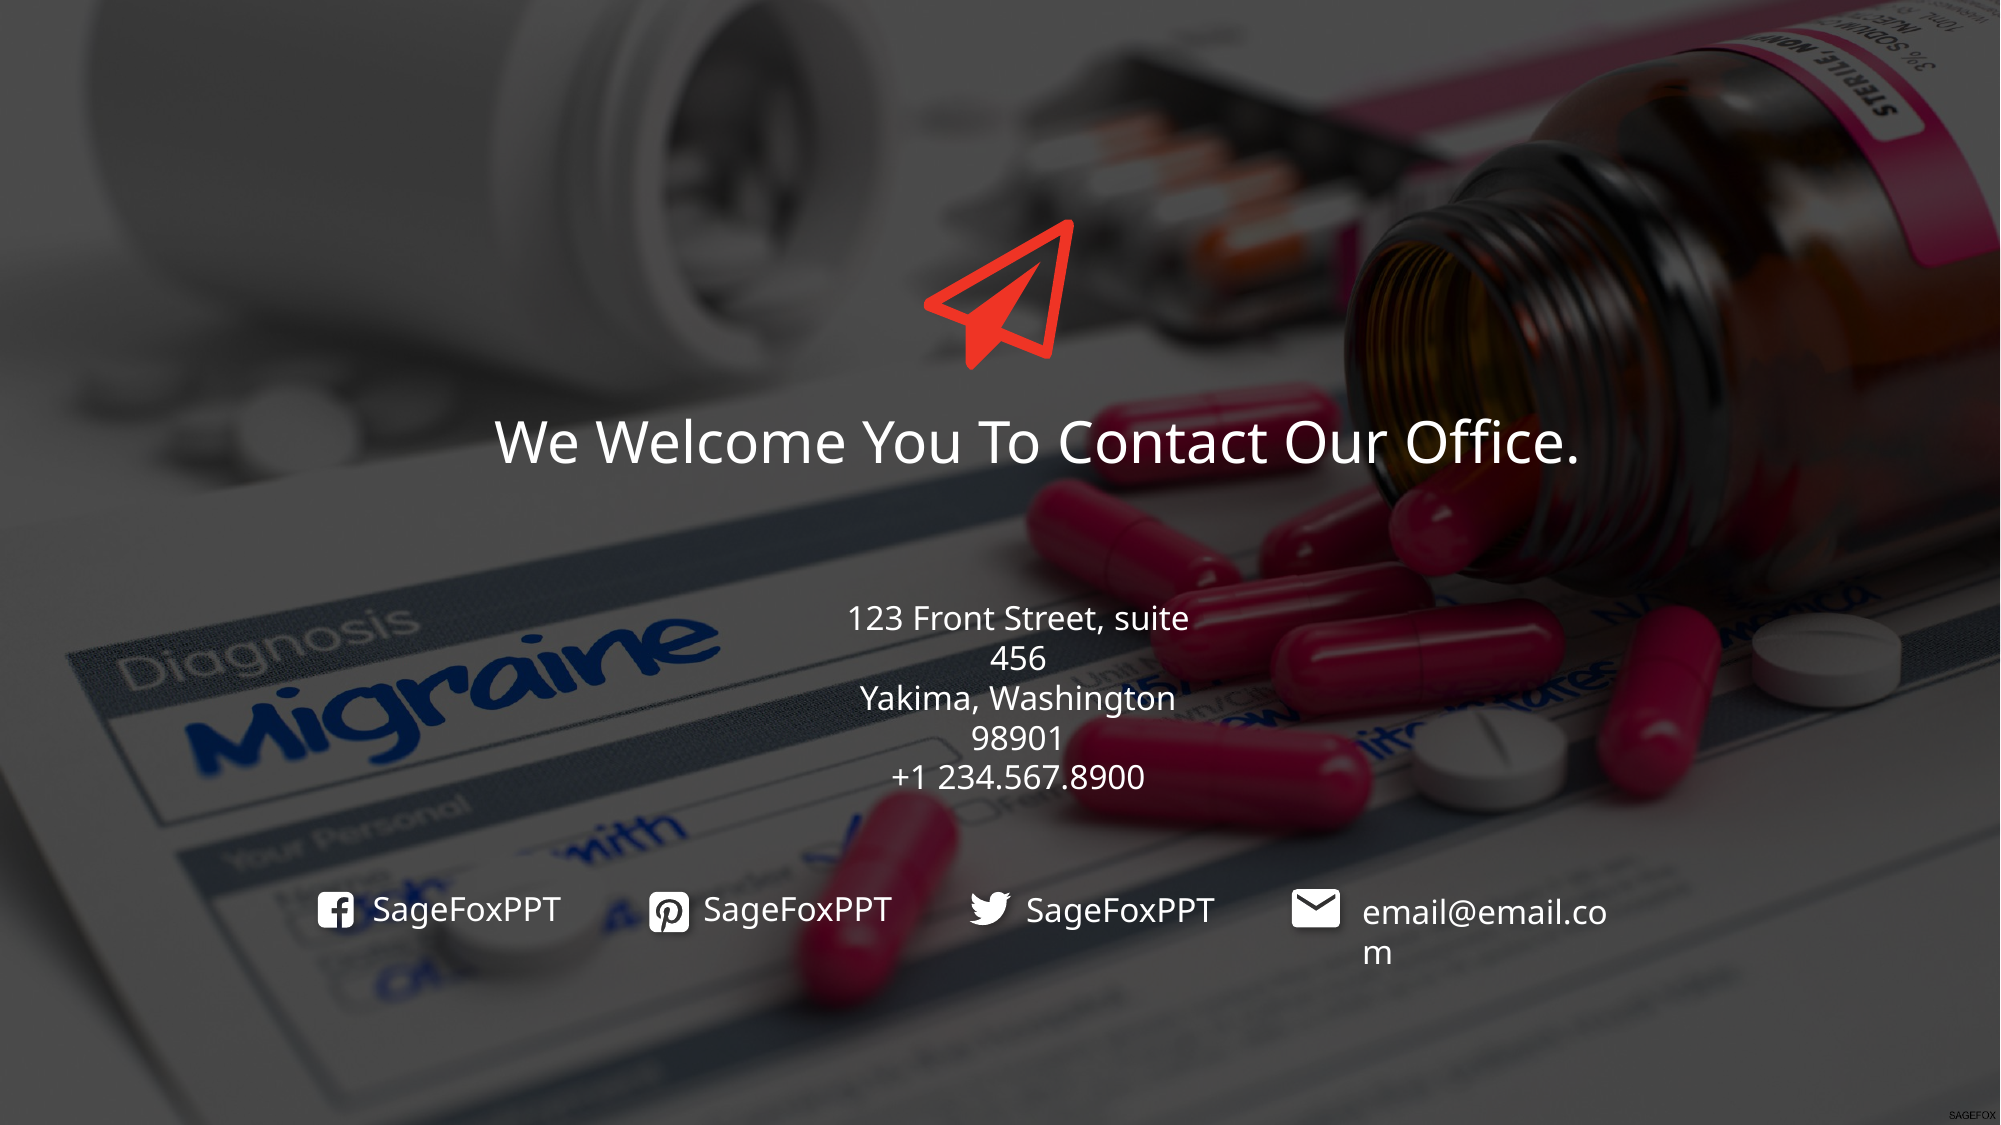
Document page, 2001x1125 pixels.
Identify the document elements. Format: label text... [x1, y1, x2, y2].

text_box SageFoxPPT [688, 880, 929, 936]
text_box SageFoxPPT [1011, 881, 1252, 937]
text_box We Welcome You To Contact Our Office. [477, 398, 1598, 483]
text_box [969, 891, 1011, 926]
text_box email@email.com [1347, 884, 1649, 979]
text_box [1291, 889, 1340, 928]
text_box [317, 891, 354, 928]
text_box SageFoxPPT [357, 880, 598, 936]
text_box [649, 891, 688, 933]
text_box [923, 219, 1074, 370]
picture [0, 0, 2001, 1125]
text_box 123 Front Street, suite 456 Yakima, Washington 98901 +1 234.567.8900 [808, 589, 1229, 804]
